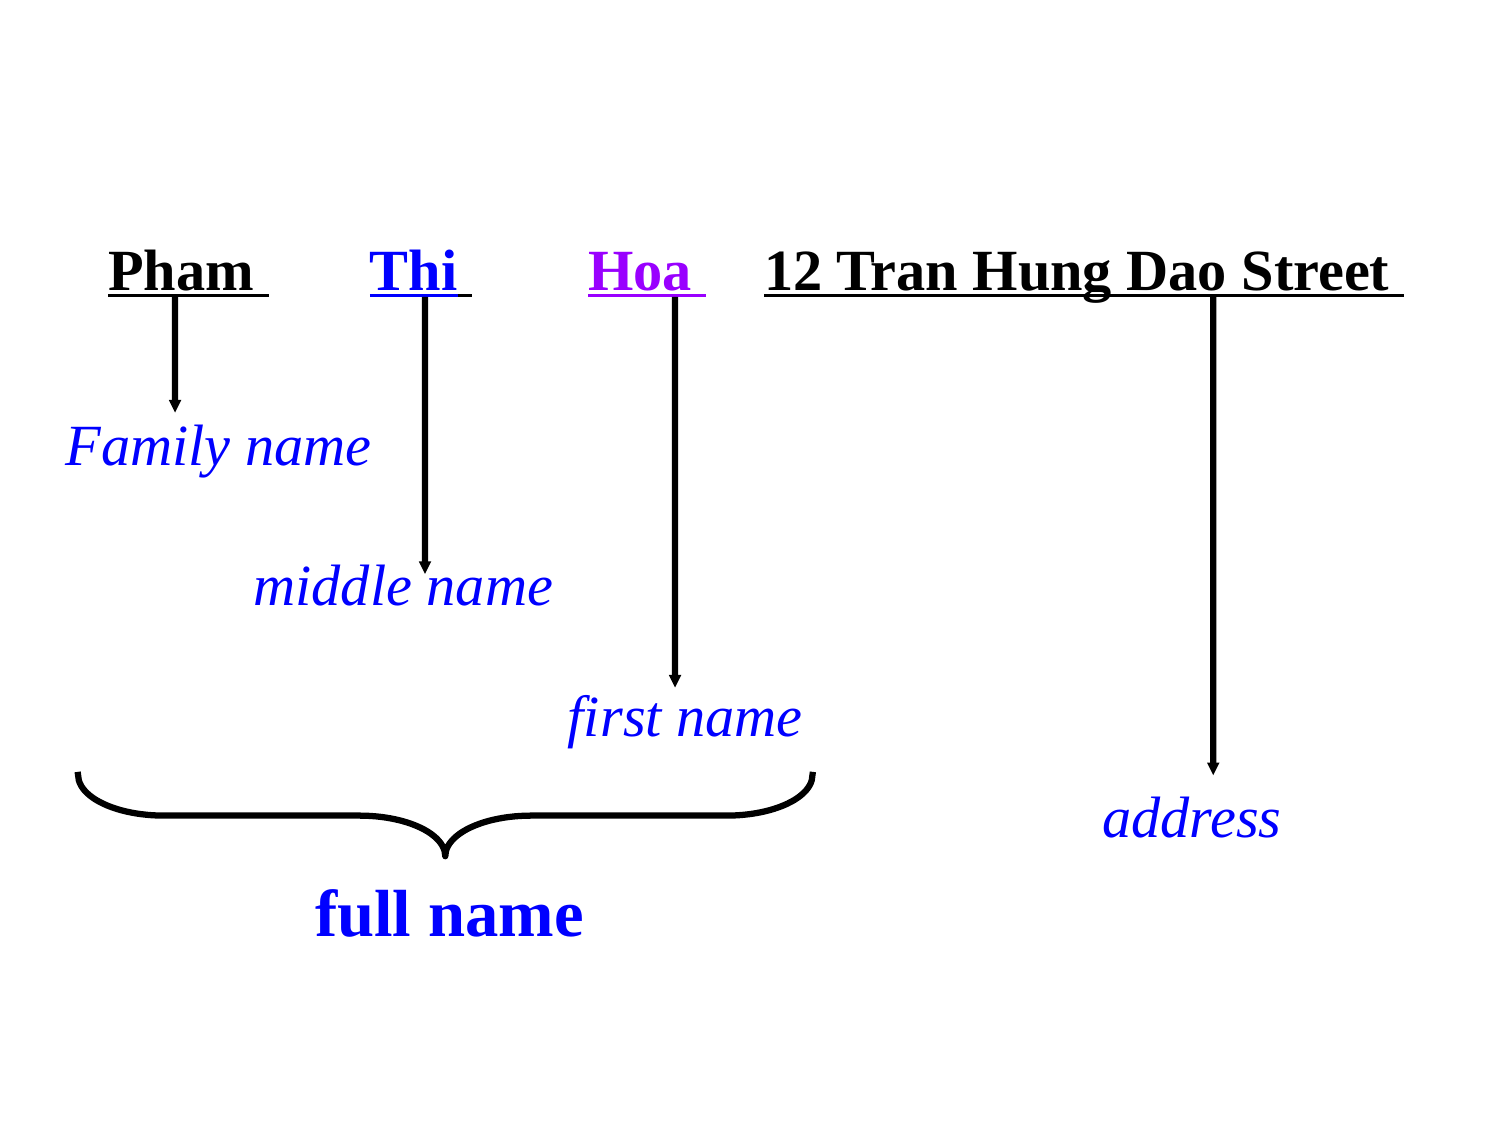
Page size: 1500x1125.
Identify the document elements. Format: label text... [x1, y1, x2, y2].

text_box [77, 774, 813, 958]
text_box Pham Thi Hoa 12 Tran Hung Dao Street [62, 225, 1450, 373]
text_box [449, 299, 938, 758]
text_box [0, 299, 186, 486]
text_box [187, 299, 448, 625]
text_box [999, 299, 1401, 860]
